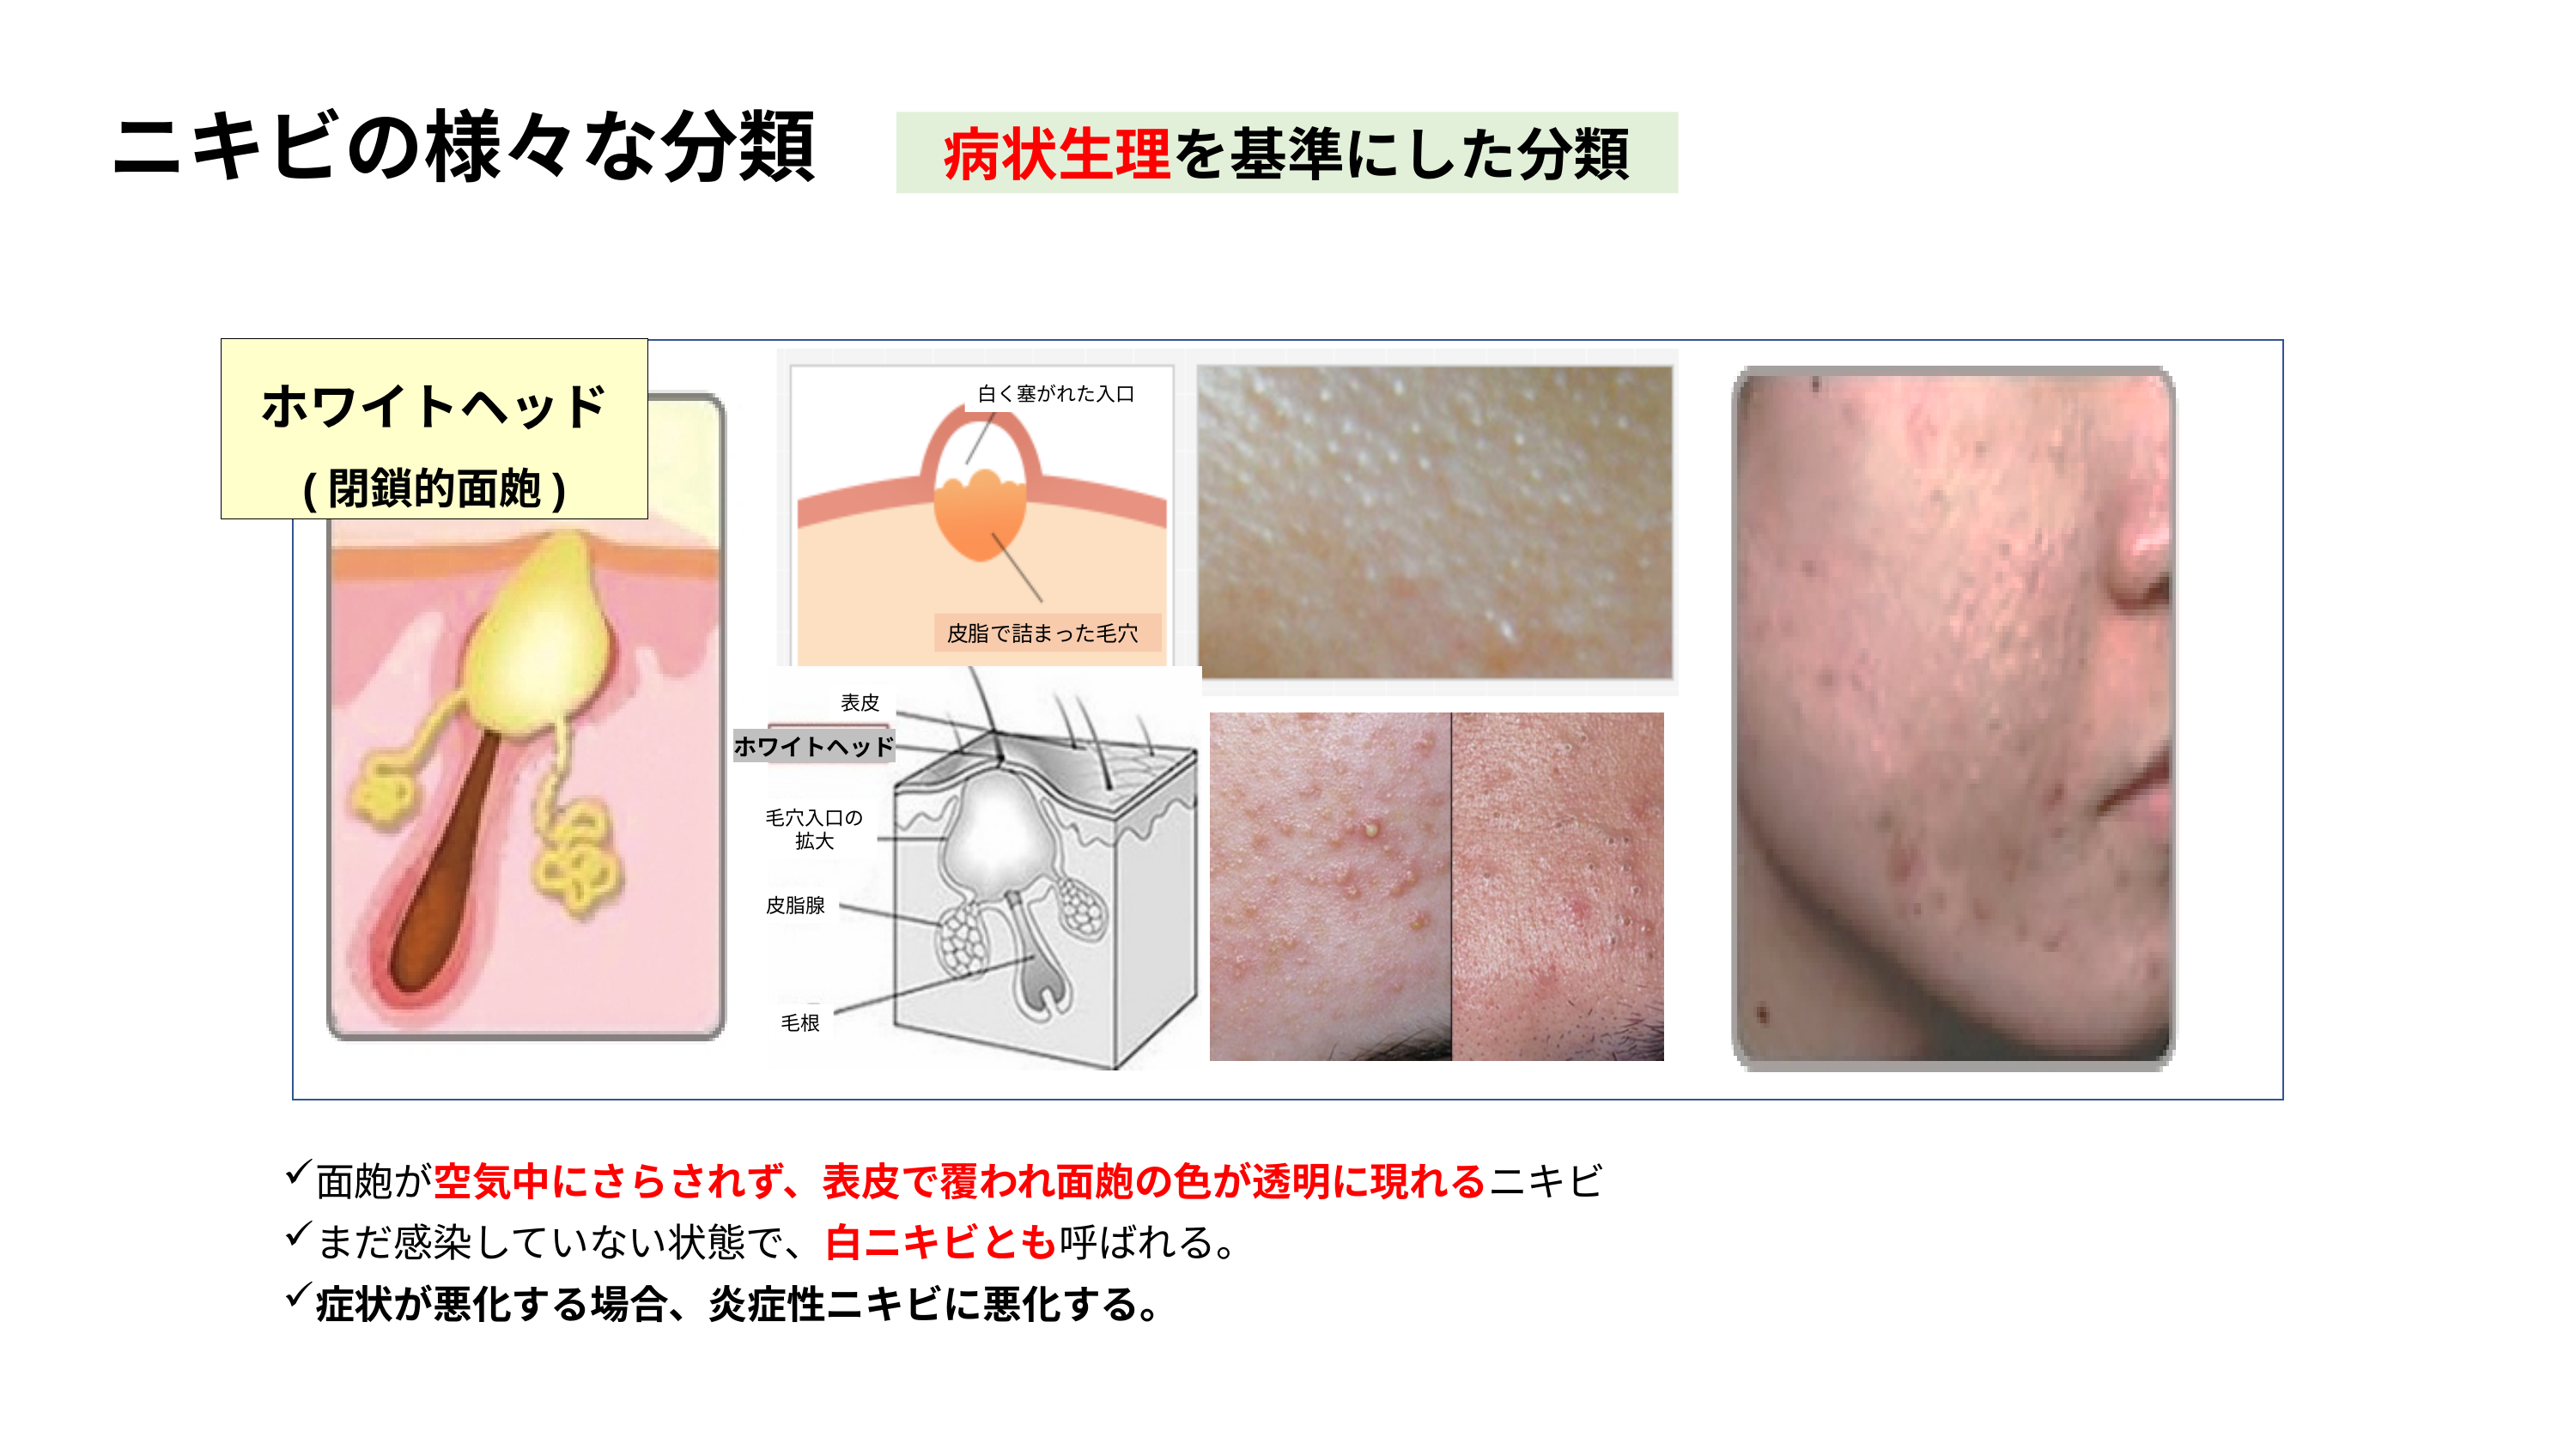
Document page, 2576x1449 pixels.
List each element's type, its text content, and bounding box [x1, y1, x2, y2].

title ニキビの様々な分類 [95, 76, 1163, 225]
text_box 病状生理を基準にした分類 [896, 112, 1679, 194]
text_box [221, 339, 2283, 1329]
